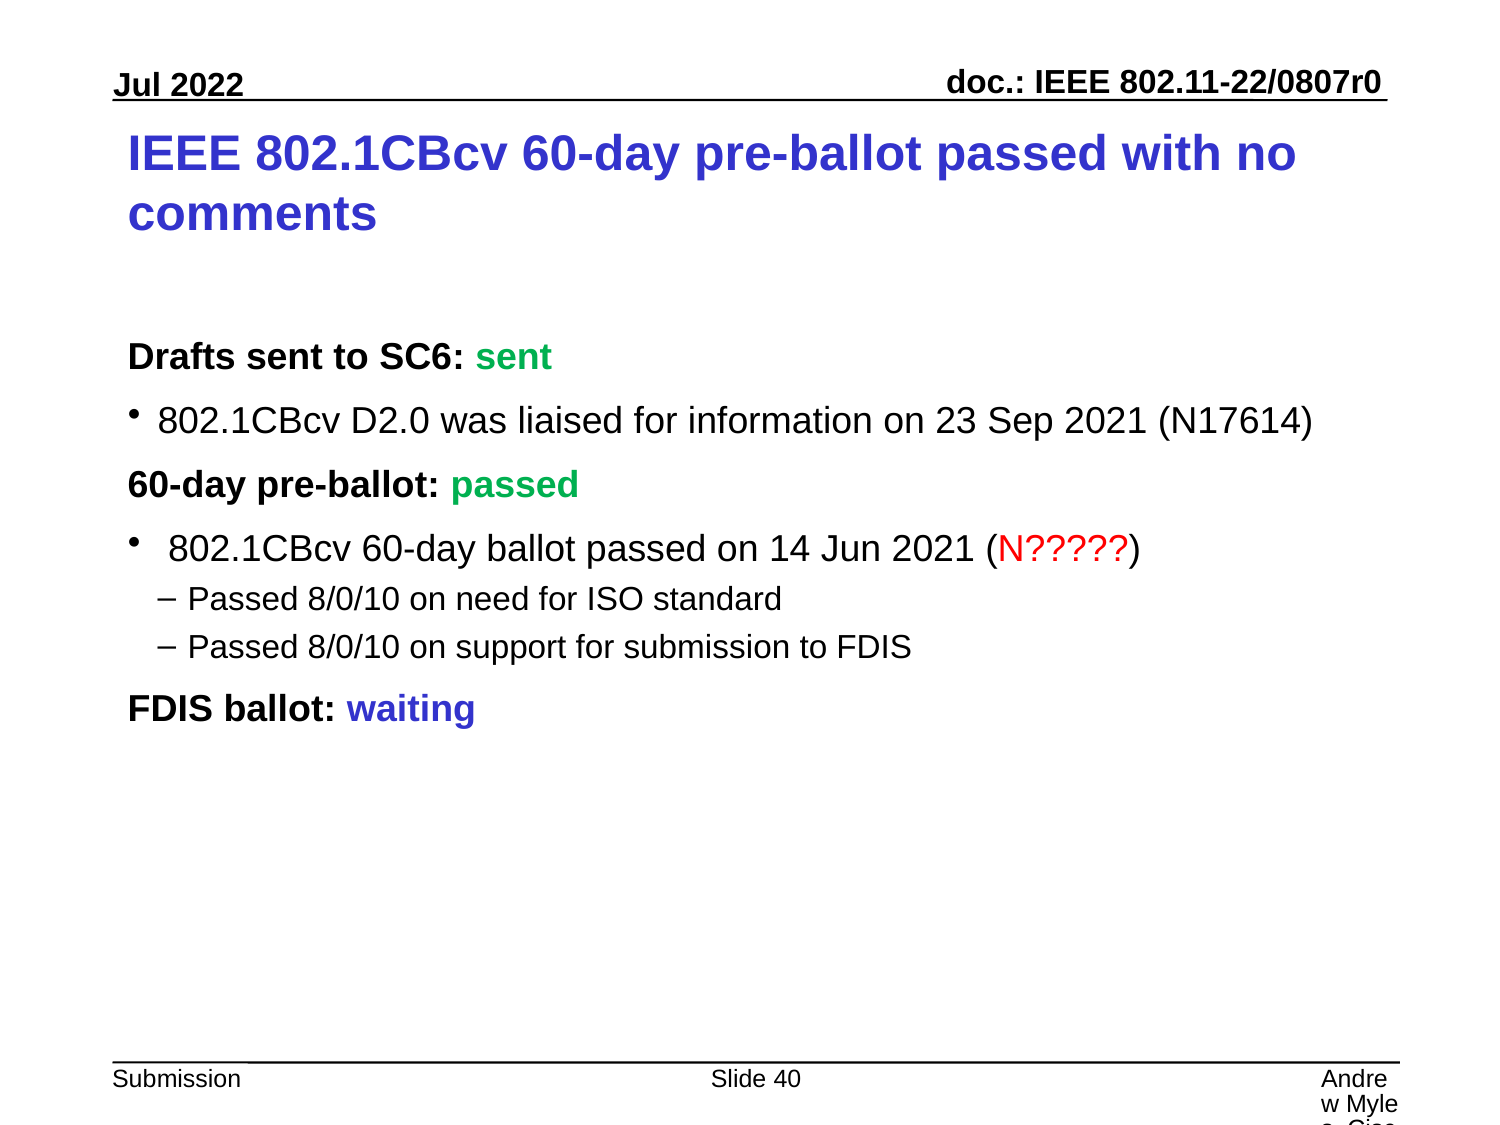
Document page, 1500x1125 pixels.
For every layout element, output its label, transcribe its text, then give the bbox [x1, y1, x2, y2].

footer Andrew Myles, Cisco [1320, 1061, 1402, 1093]
list Drafts sent to SC6: sent 802.1CBcv D2.0 was liaised for information on 23 Sep 2021 (N17614) 60-day pre-ballot: passed 802.1CBcv 60-day ballot passed on 14 Jun 2021 (N?????) Passed 8/0/10 on need for ISO standard Passed 8/0/10 on support for submission to FDIS FDIS ballot: waiting [112, 324, 1388, 1000]
slide_number Slide 40 [709, 1061, 803, 1093]
title IEEE 802.1CBcv 60-day pre-ballot passed with no comments [112, 112, 1388, 288]
